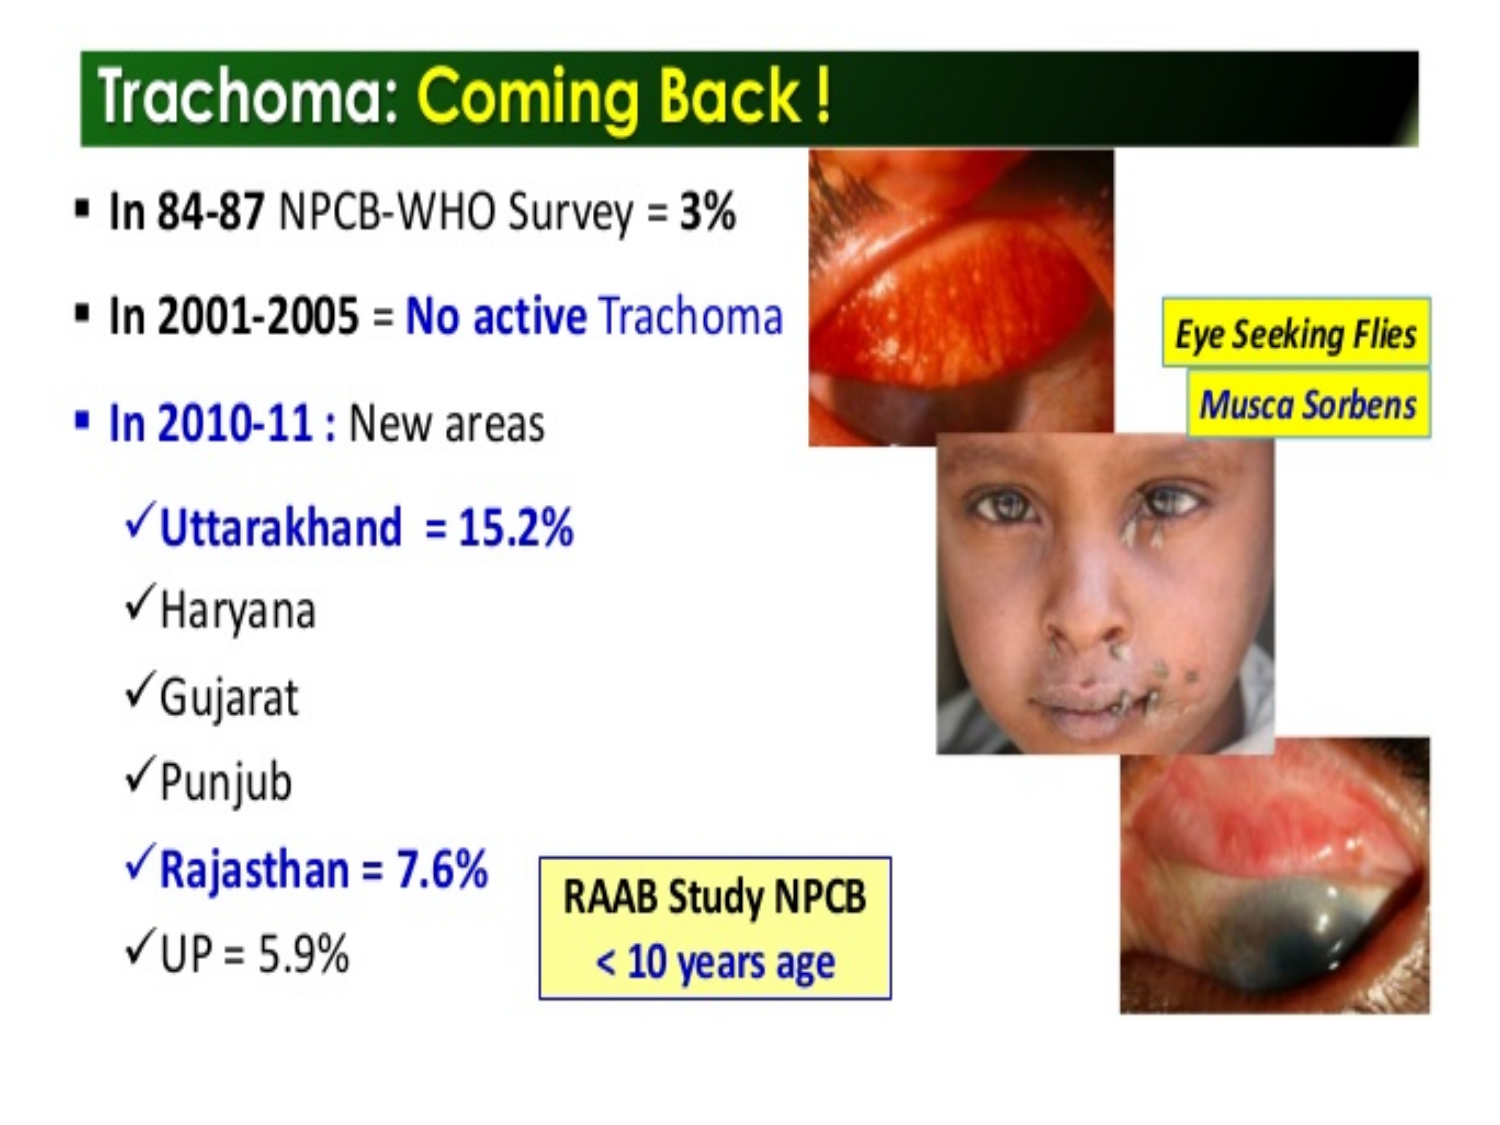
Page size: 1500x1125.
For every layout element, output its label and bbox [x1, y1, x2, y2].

picture [49, 24, 1451, 1038]
